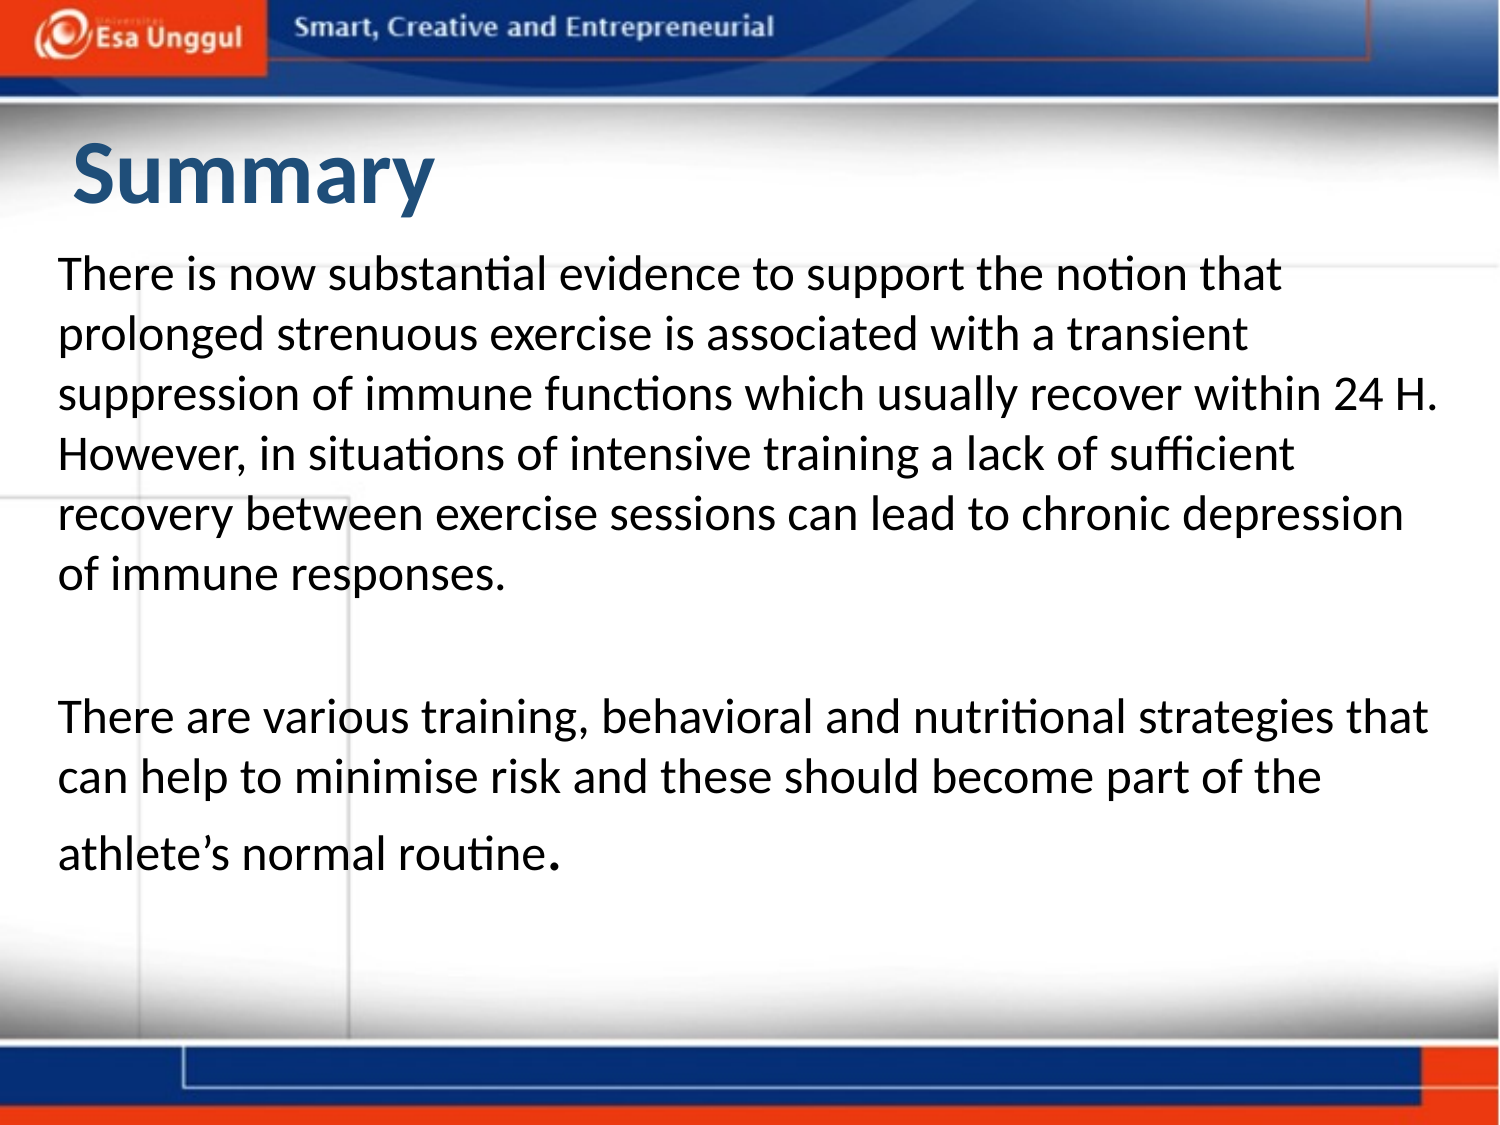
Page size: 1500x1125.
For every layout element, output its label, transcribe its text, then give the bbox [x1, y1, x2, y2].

list There is now substantial evidence to support the notion that prolonged strenuous exercise is associated with a transient suppression of immune functions which usually recover within 24 H. However, in situations of intensive training a lack of sufficient recovery between exercise sessions can lead to chronic depression of immune responses. There are various training, behavioral and nutritional strategies that can help to minimise risk and these should become part of the athlete’s normal routine. [42, 232, 1466, 1005]
picture [0, 0, 1500, 1125]
title Summary [57, 72, 1408, 232]
